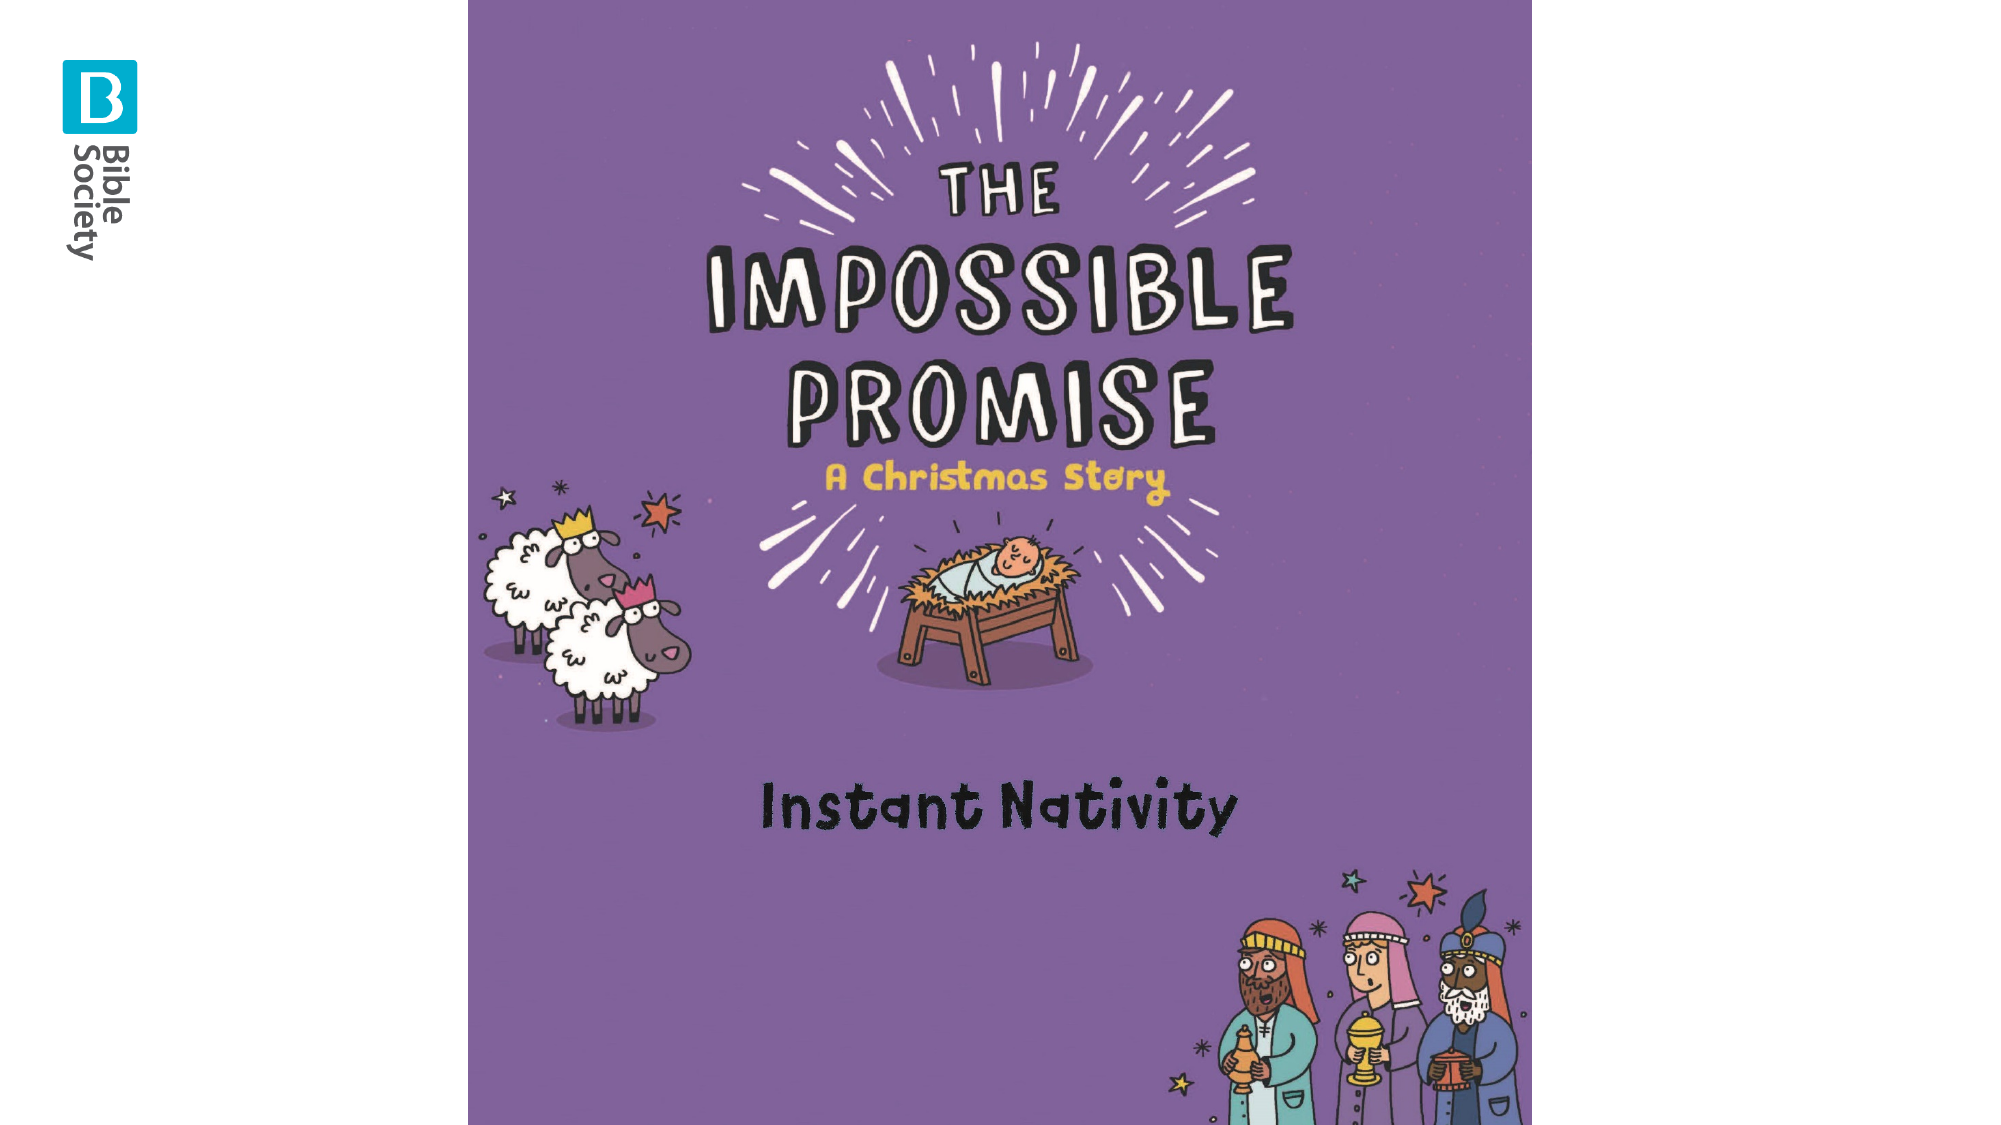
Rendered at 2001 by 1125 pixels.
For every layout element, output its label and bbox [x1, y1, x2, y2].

picture [468, 0, 1532, 1125]
picture [52, 0, 146, 285]
